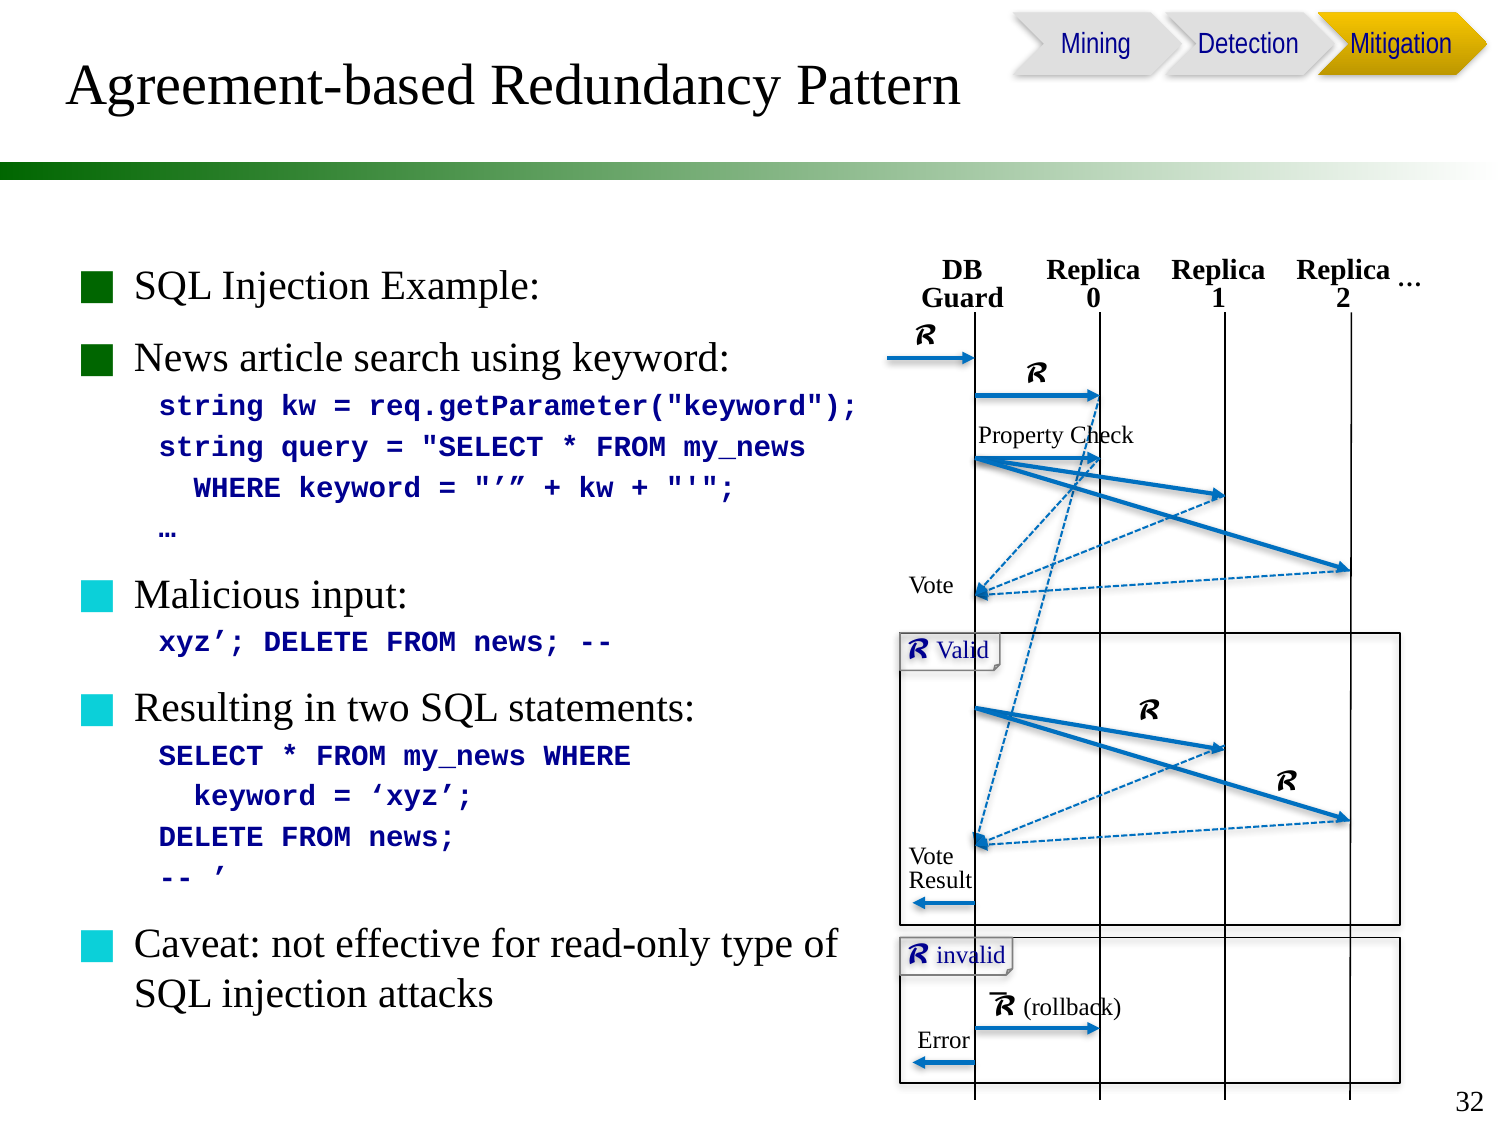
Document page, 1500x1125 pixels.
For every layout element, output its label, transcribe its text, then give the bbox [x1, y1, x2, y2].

title Agreement-based Redundancy Pattern [49, 0, 1463, 163]
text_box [887, 249, 1438, 1101]
slide_number 32 [1373, 1049, 1500, 1125]
list SQL Injection Example: News article search using keyword: string kw = req.getParameter("keyword"); string query = "SELECT * FROM my_news WHERE keyword = "’” + kw + "'"; … Malicious input: xyz’; DELETE FROM news; -- Resulting in two SQL statements: SELECT * FROM my_news WHERE keyword = ‘xyz’; DELETE FROM news; -- ’ Caveat: not effective for read-only type of SQL injection attacks [62, 249, 876, 1038]
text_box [1012, 12, 1488, 76]
